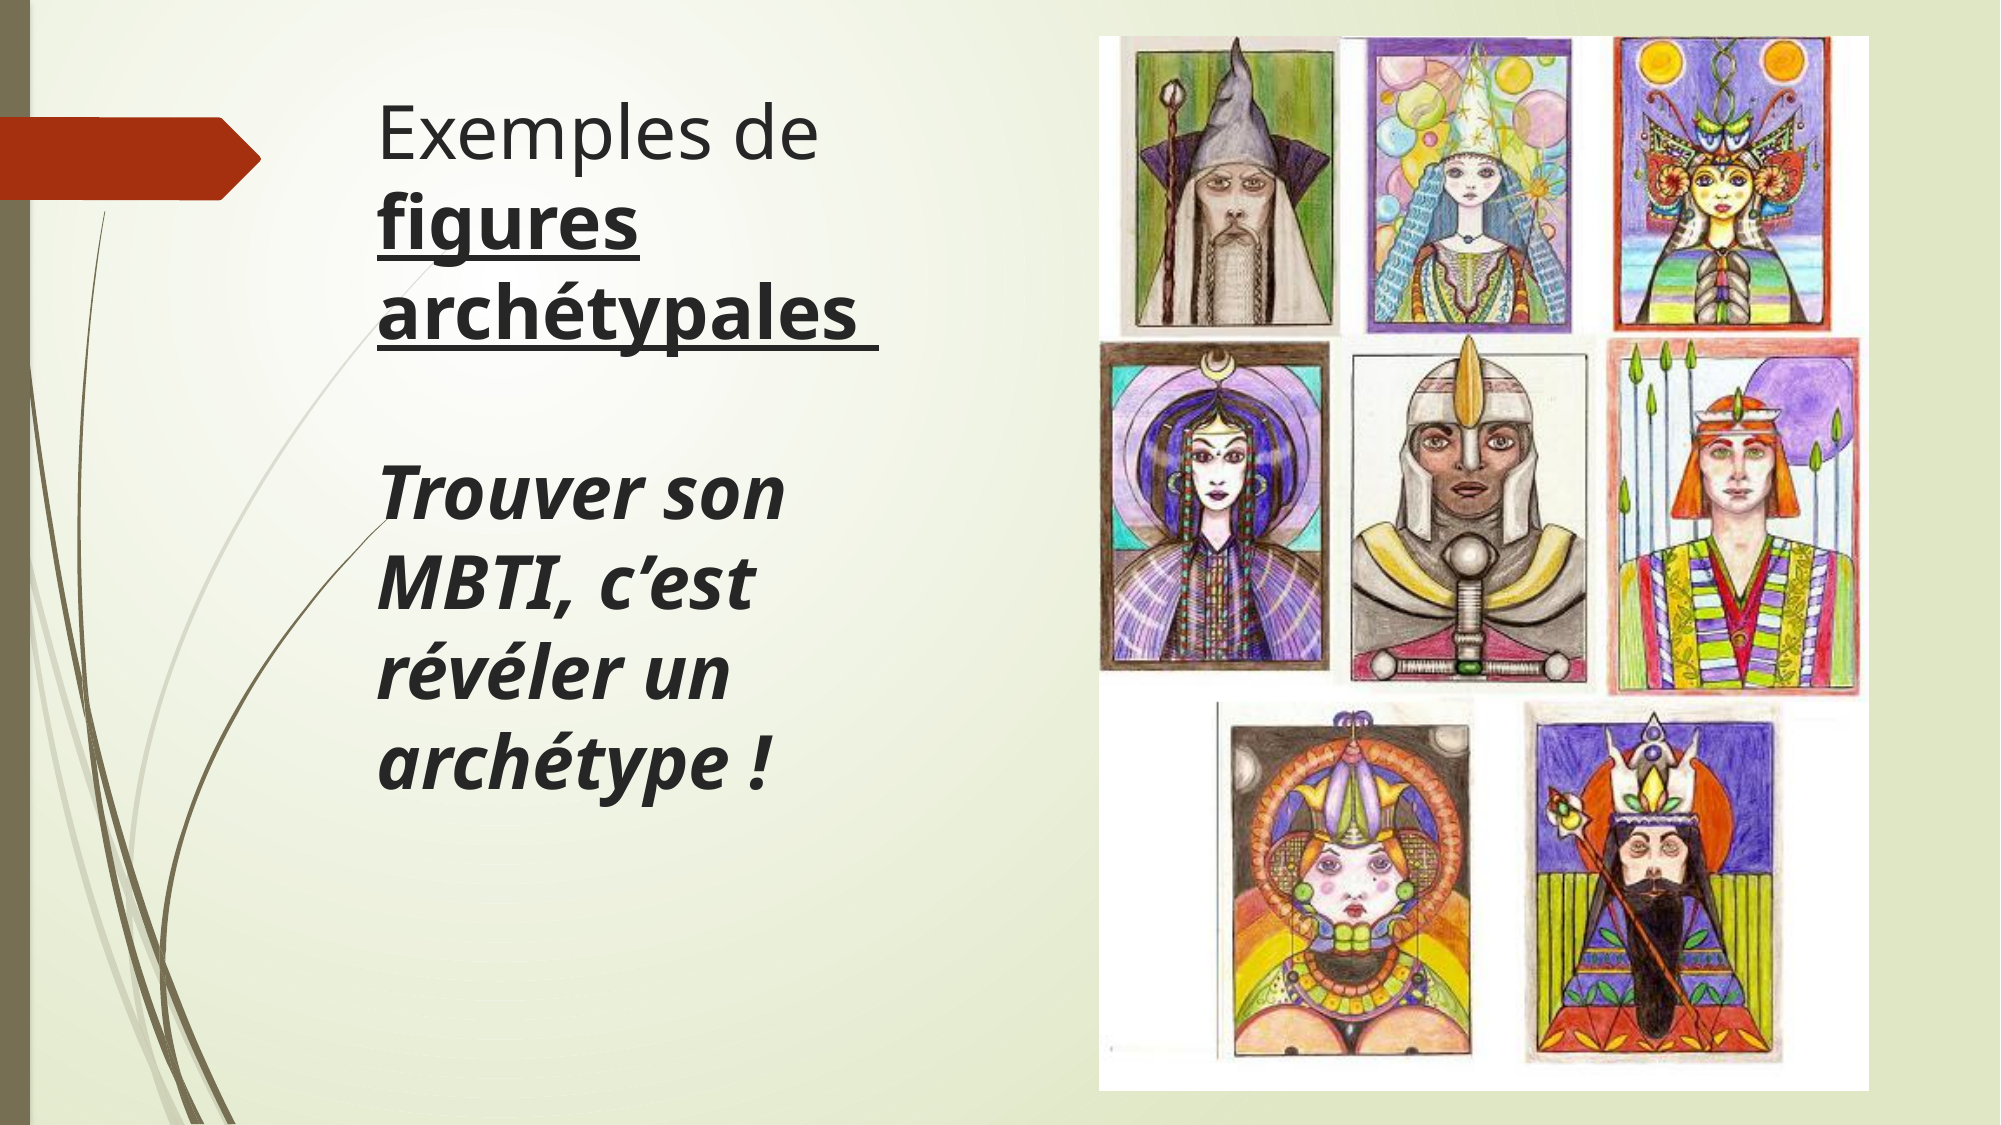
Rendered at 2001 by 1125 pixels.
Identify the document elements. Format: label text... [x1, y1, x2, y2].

picture [1099, 35, 1869, 1092]
title Exemples de figures archétypales Trouver son MBTI, c’est révéler un archétype ! [361, 77, 966, 969]
